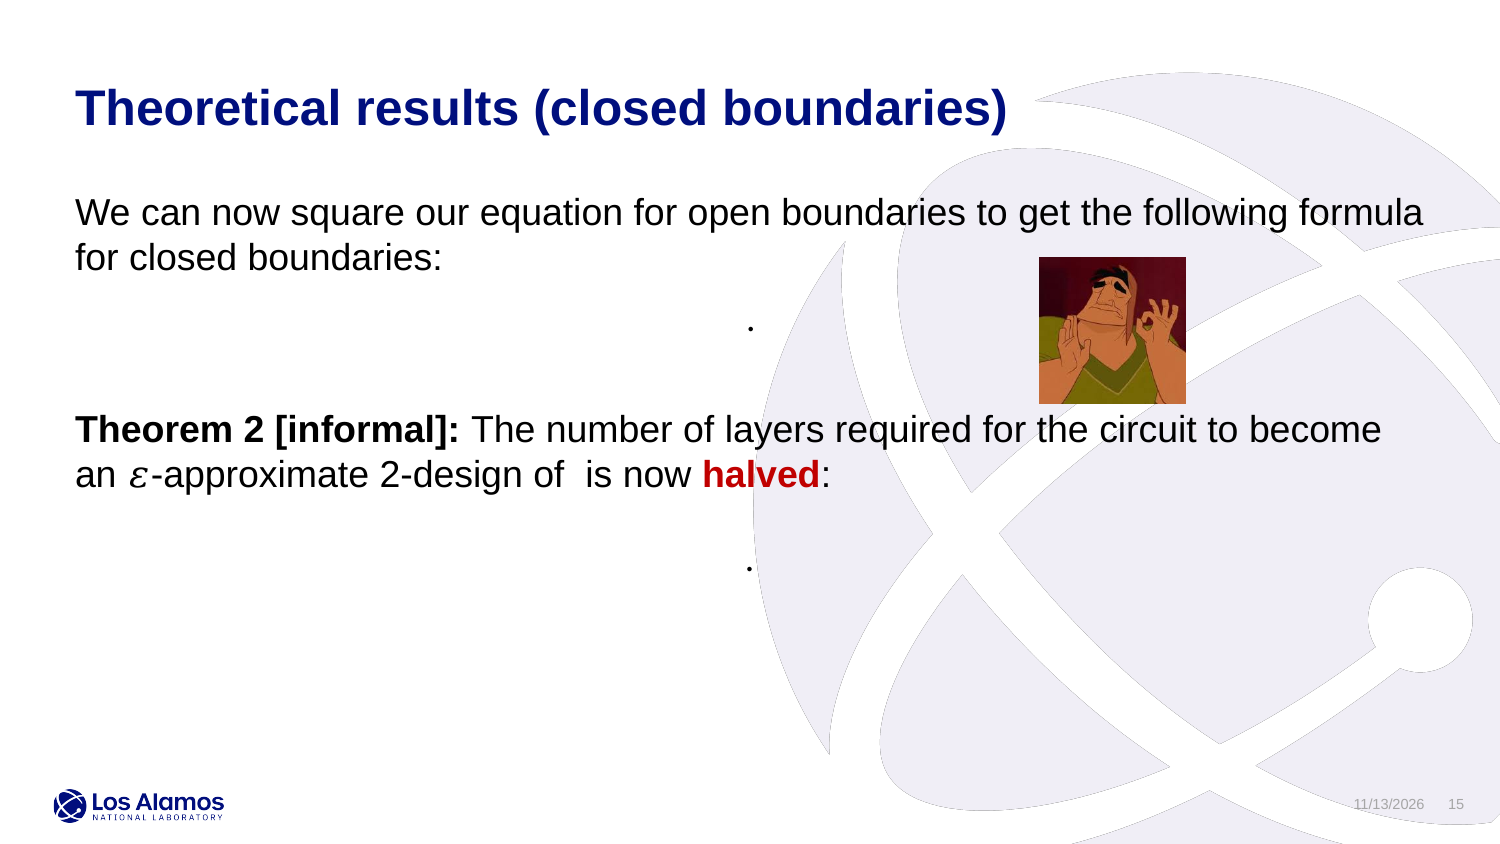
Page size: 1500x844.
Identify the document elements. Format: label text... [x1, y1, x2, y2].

list Theoretical results (closed boundaries) [75, 75, 1425, 185]
picture [53, 789, 224, 823]
picture [502, 0, 1500, 844]
picture [505, 207, 515, 223]
